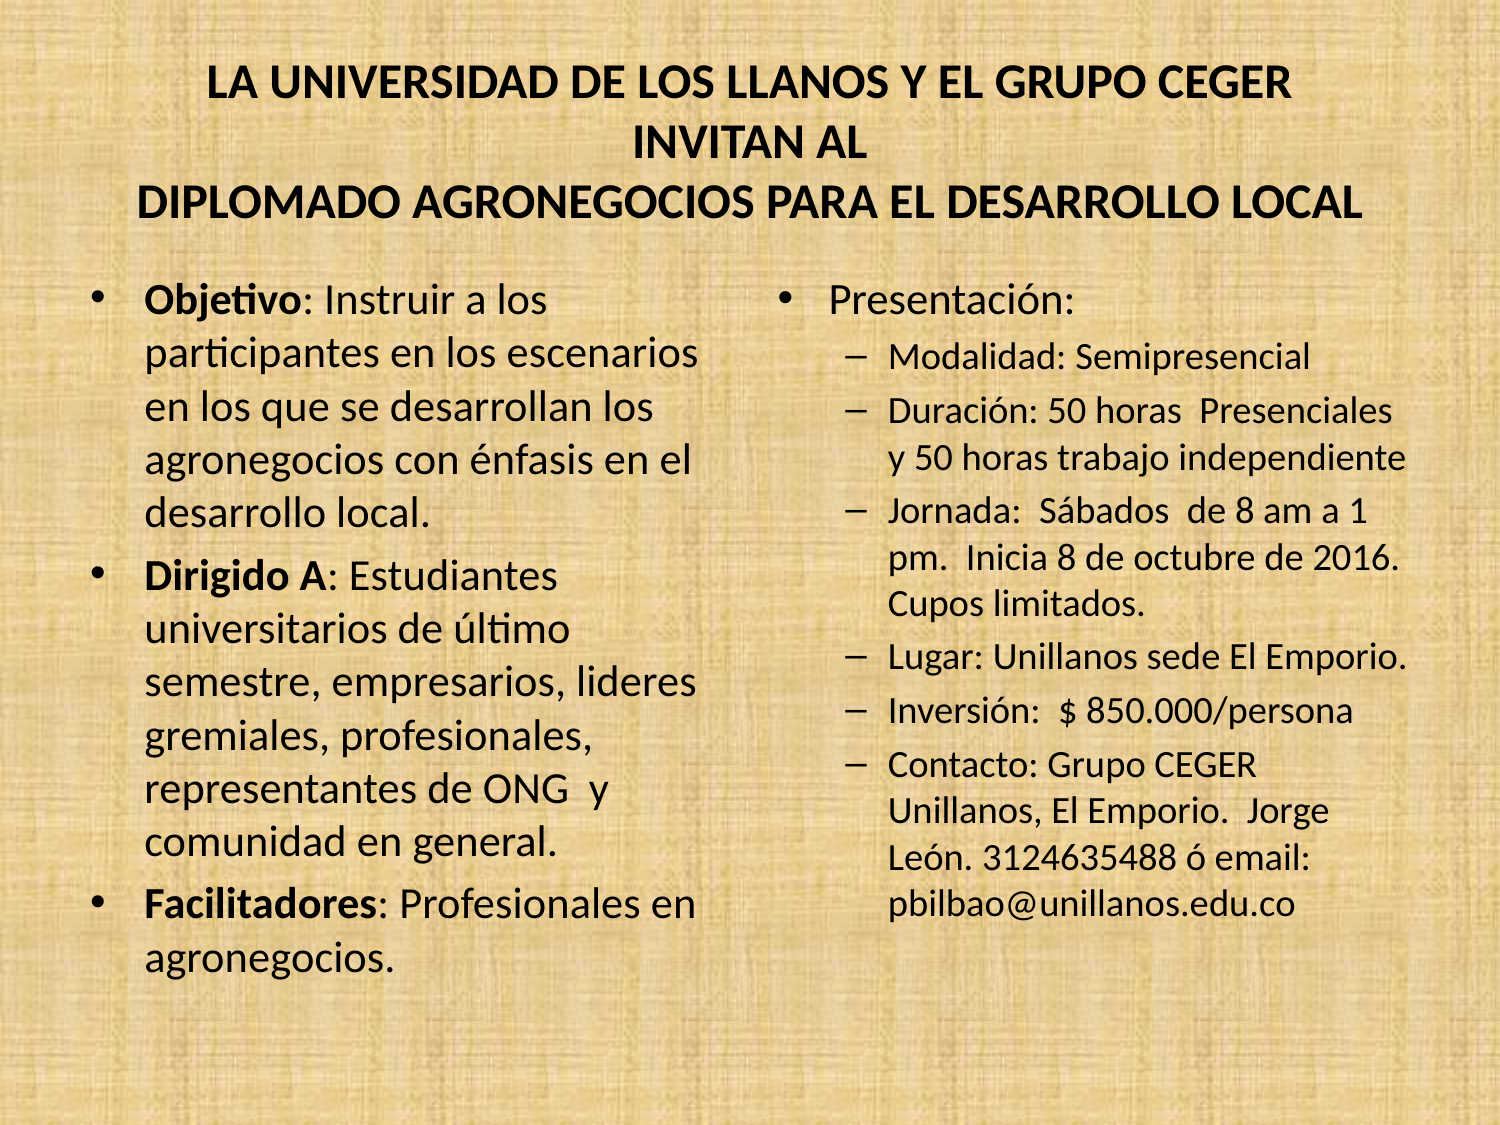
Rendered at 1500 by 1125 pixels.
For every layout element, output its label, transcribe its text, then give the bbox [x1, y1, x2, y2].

list Presentación: Modalidad: Semipresencial Duración: 50 horas Presenciales y 50 horas trabajo independiente Jornada: Sábados de 8 am a 1 pm. Inicia 8 de octubre de 2016. Cupos limitados. Lugar: Unillanos sede El Emporio. Inversión: $ 850.000/persona Contacto: Grupo CEGER Unillanos, El Emporio. Jorge León. 3124635488 ó email: pbilbao@unillanos.edu.co [762, 262, 1425, 1005]
title LA UNIVERSIDAD DE LOS LLANOS Y EL GRUPO CEGER INVITAN AL DIPLOMADO AGRONEGOCIOS PARA EL DESARROLLO LOCAL [75, 45, 1425, 233]
list Objetivo: Instruir a los participantes en los escenarios en los que se desarrollan los agronegocios con énfasis en el desarrollo local. Dirigido A: Estudiantes universitarios de último semestre, empresarios, lideres gremiales, profesionales, representantes de ONG y comunidad en general. Facilitadores: Profesionales en agronegocios. [75, 262, 738, 1005]
picture [0, 0, 1500, 1125]
